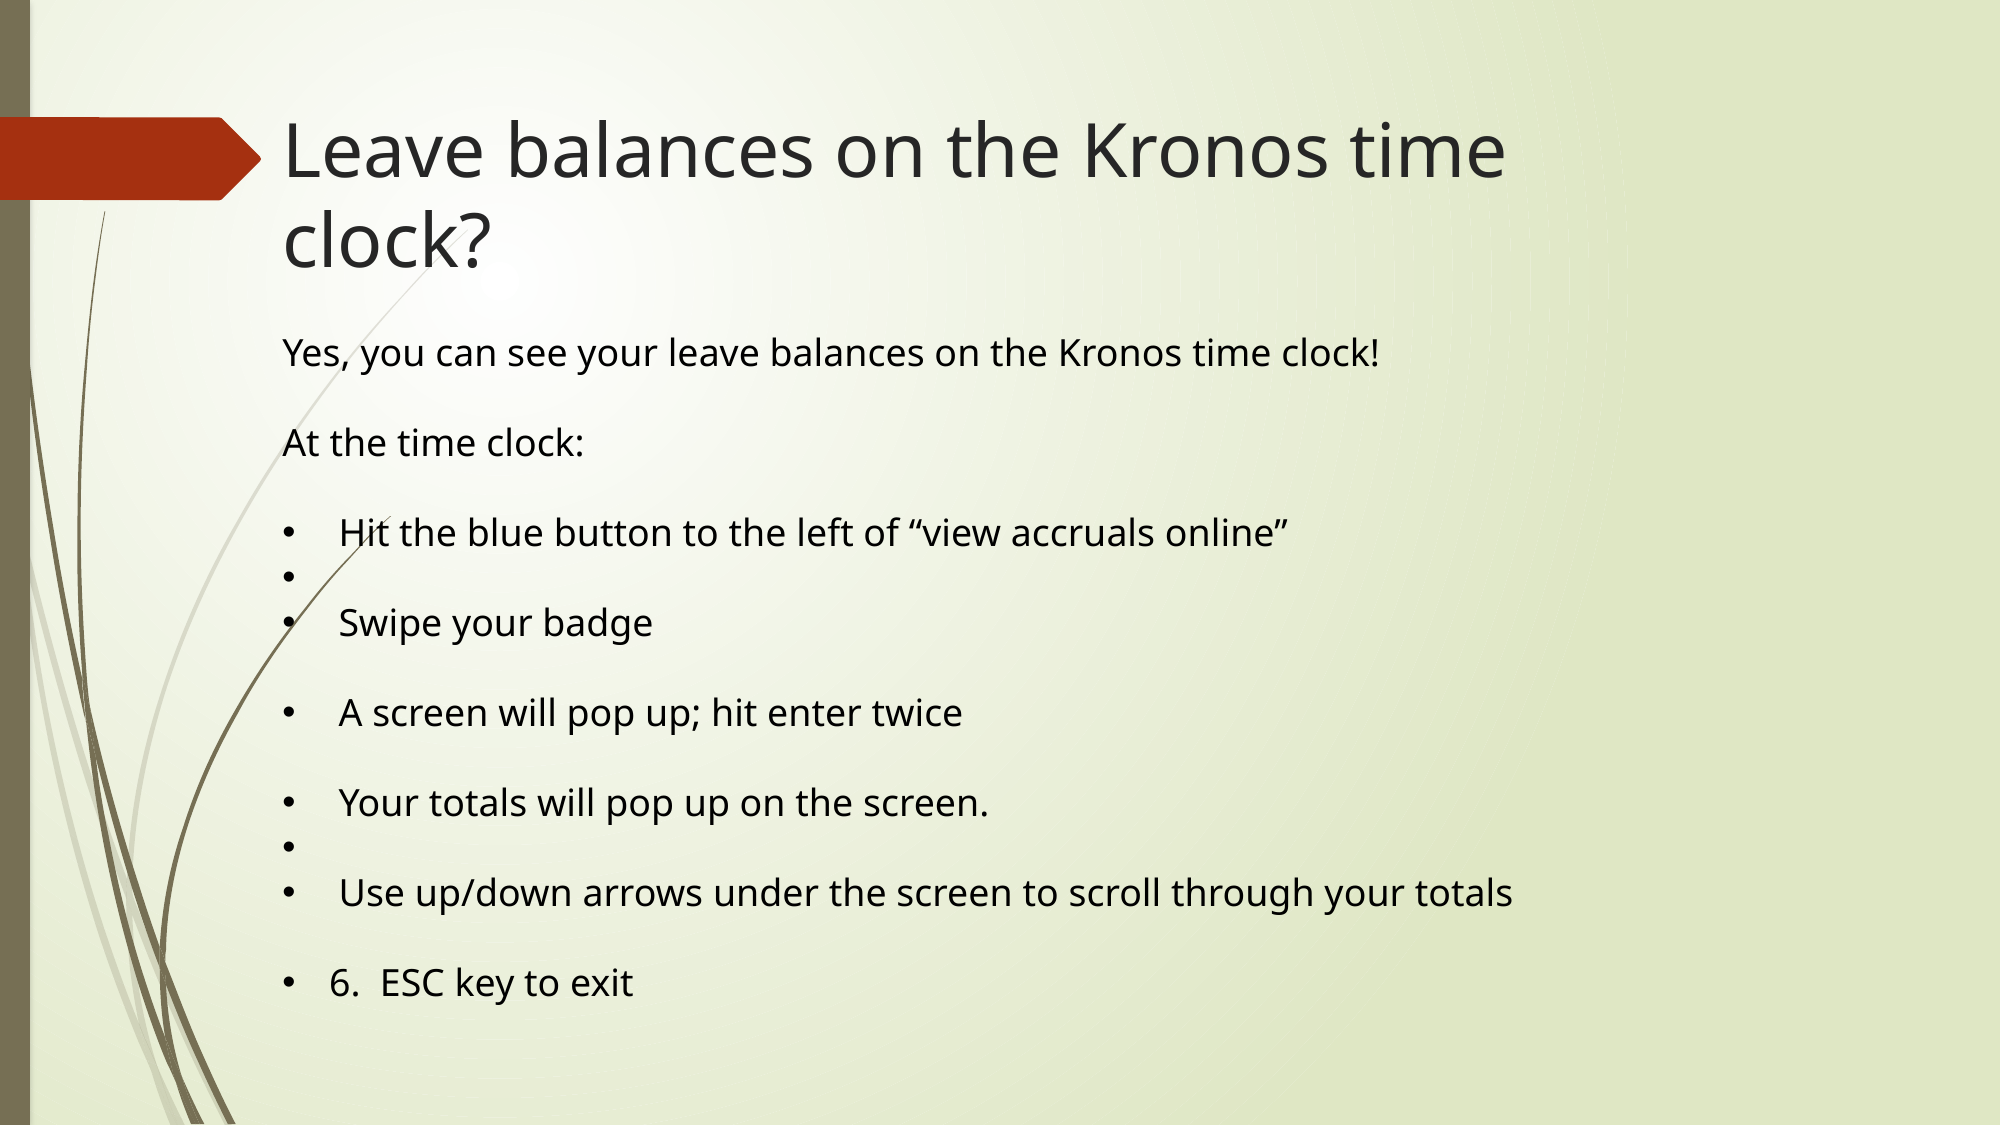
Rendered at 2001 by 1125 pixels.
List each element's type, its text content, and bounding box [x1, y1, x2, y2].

title Leave balances on the Kronos time clock? [267, 94, 1730, 305]
text_box Yes, you can see your leave balances on the Kronos time clock! At the time clock: Hit the blue button to the left of “view accruals online” Swipe your badge A screen will pop up; hit enter twice Your totals will pop up on the screen. Use up/down arrows under the screen to scroll through your totals 6. ESC key to exit [267, 321, 1867, 1125]
